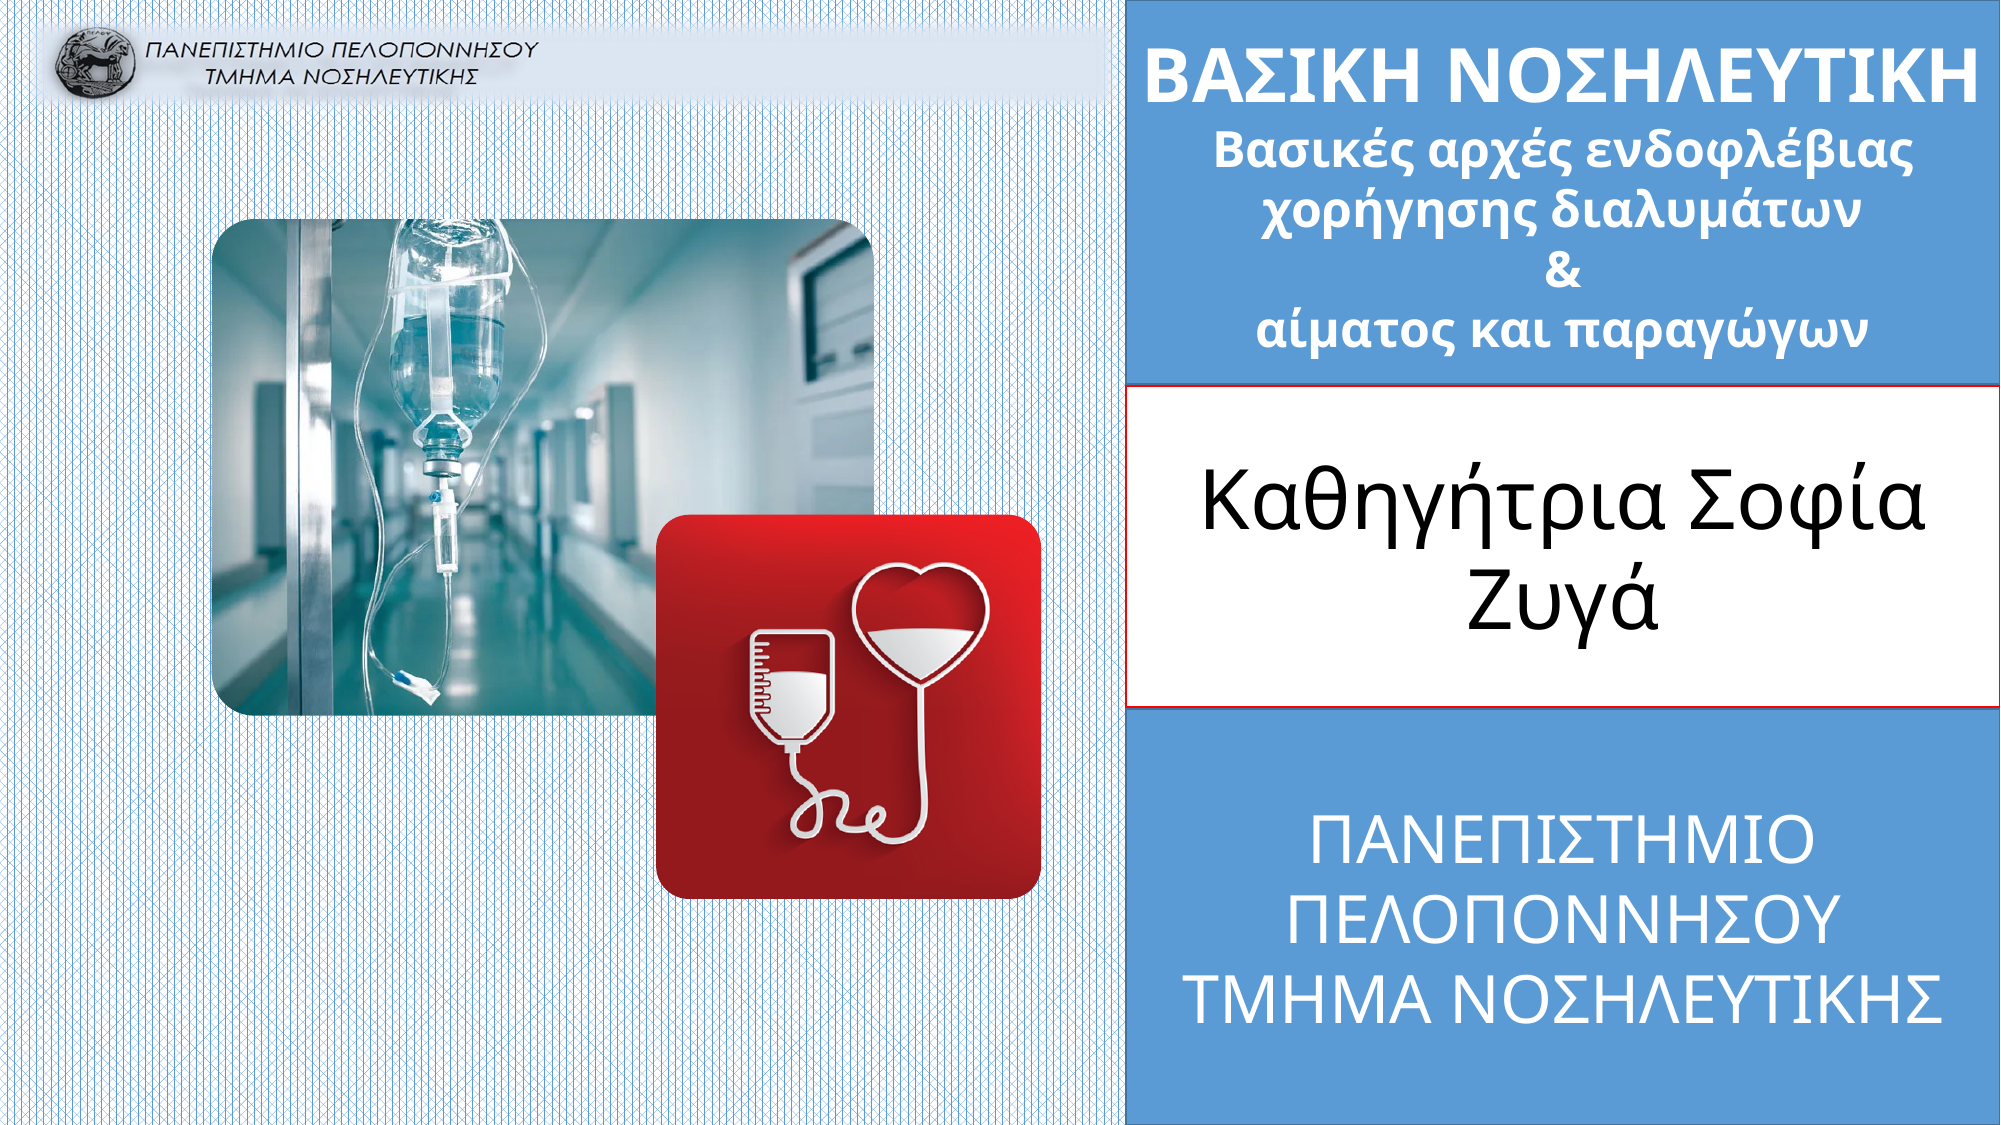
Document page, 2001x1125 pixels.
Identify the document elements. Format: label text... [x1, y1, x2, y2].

text_box Καθηγήτρια Σοφία Ζυγά [1125, 385, 2000, 708]
text_box ΠΑΝΕΠΙΣΤΗΜΙΟ ΠΕΛΟΠΟΝΝΗΣΟΥ ΤΜΗΜΑ ΝΟΣΗΛΕΥΤΙΚΗΣ [1125, 708, 2000, 1125]
text_box ΒΑΣΙΚΗ ΝΟΣΗΛΕΥΤΙΚΗ Βασικές αρχές ενδοφλέβιας χορήγησης διαλυμάτων & αίματος και παραγώγων [1125, 0, 2000, 385]
picture [211, 219, 1042, 899]
picture [18, 8, 1127, 120]
